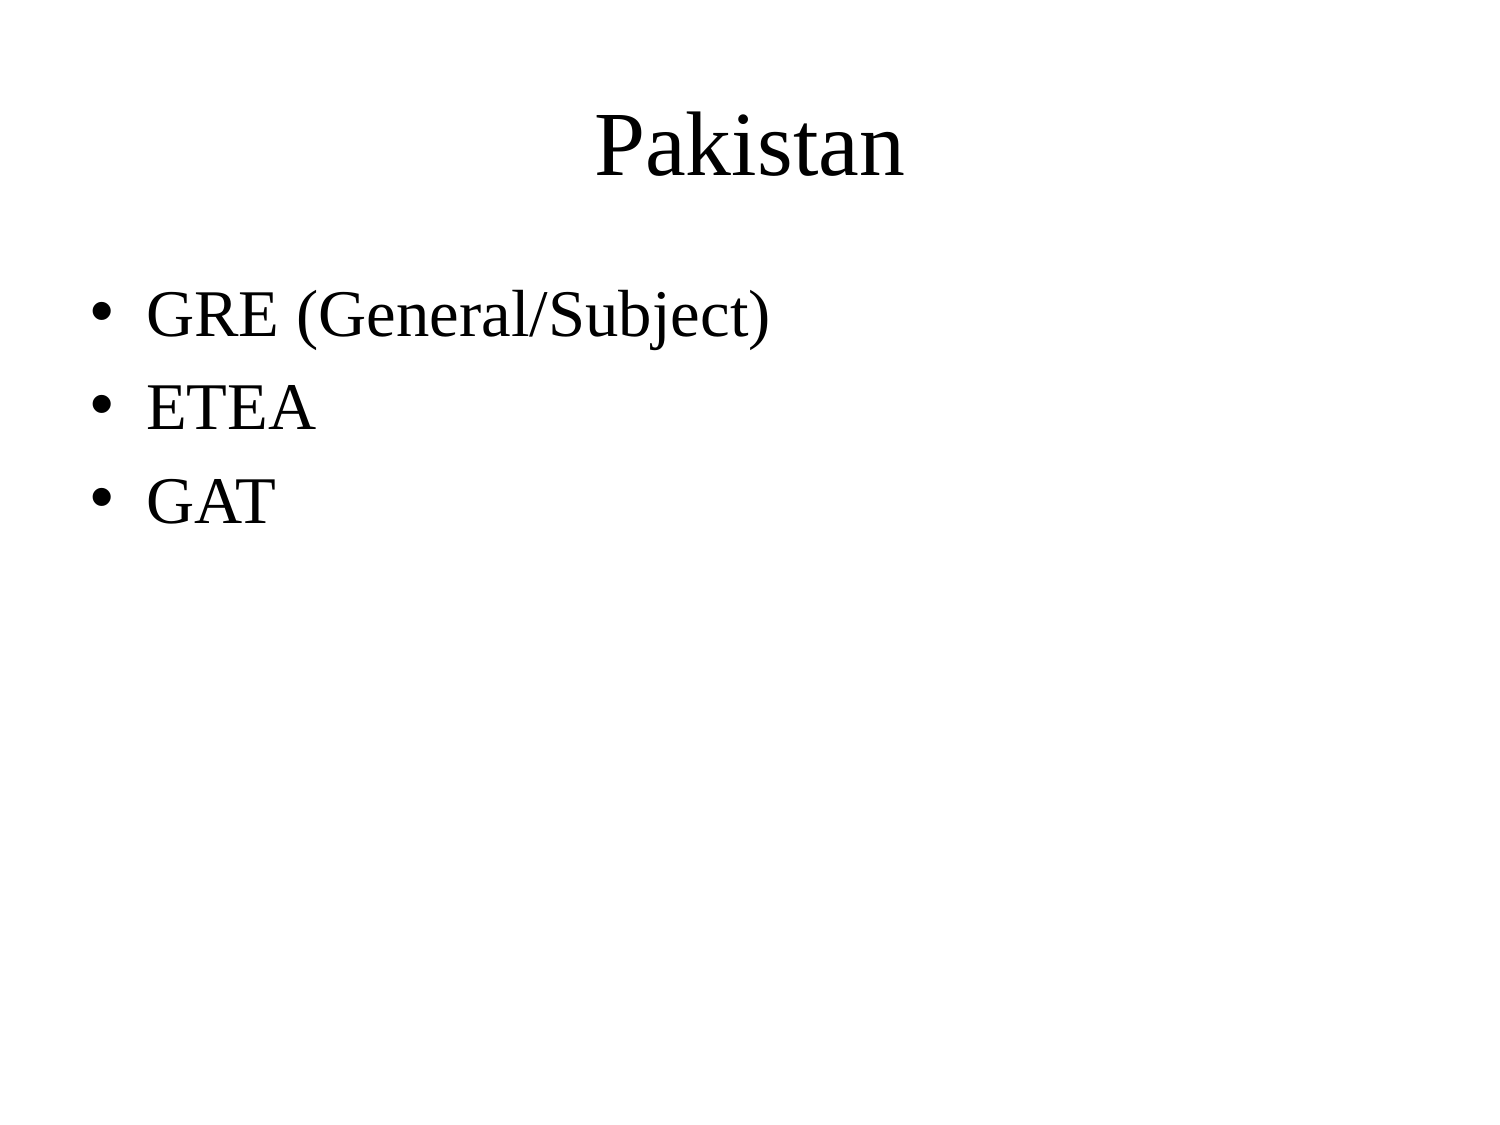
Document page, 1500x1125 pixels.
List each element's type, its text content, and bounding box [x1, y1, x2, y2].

title Pakistan [75, 45, 1425, 233]
list GRE (General/Subject) ETEA GAT [75, 262, 1425, 1005]
